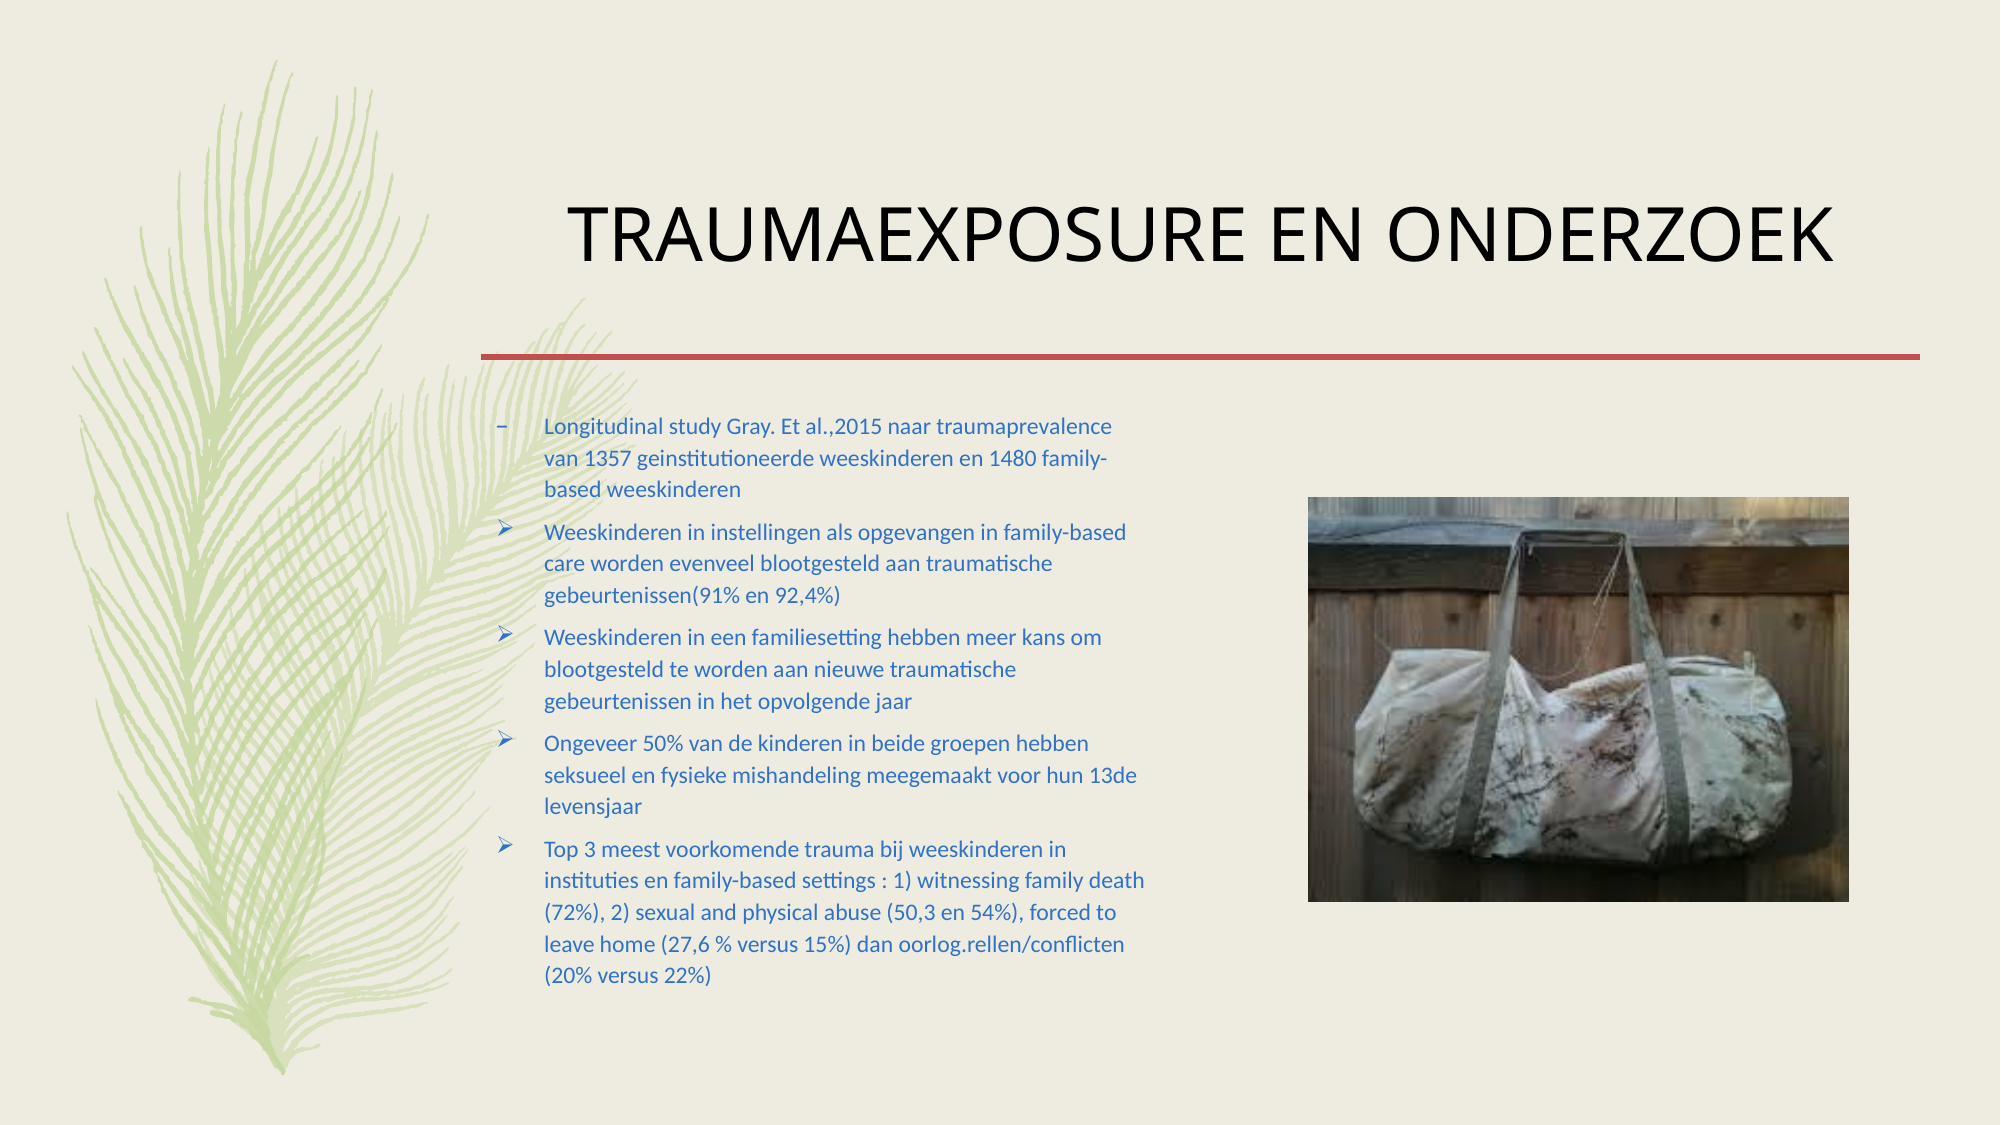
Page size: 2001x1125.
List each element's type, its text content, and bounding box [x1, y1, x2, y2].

title TRAUMAEXPOSURE EN ONDERZOEK [481, 93, 1920, 350]
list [1308, 497, 1849, 903]
list Longitudinal study Gray. Et al.,2015 naar traumaprevalence van 1357 geinstitutioneerde weeskinderen en 1480 family-based weeskinderen Weeskinderen in instellingen als opgevangen in family-based care worden evenveel blootgesteld aan traumatische gebeurtenissen(91% en 92,4%) Weeskinderen in een familiesetting hebben meer kans om blootgesteld te worden aan nieuwe traumatische gebeurtenissen in het opvolgende jaar Ongeveer 50% van de kinderen in beide groepen hebben seksueel en fysieke mishandeling meegemaakt voor hun 13de levensjaar Top 3 meest voorkomende trauma bij weeskinderen in instituties en family-based settings : 1) witnessing family death (72%), 2) sexual and physical abuse (50,3 en 54%), forced to leave home (27,6 % versus 15%) dan oorlog.rellen/conflicten (20% versus 22%) [481, 399, 1164, 1000]
